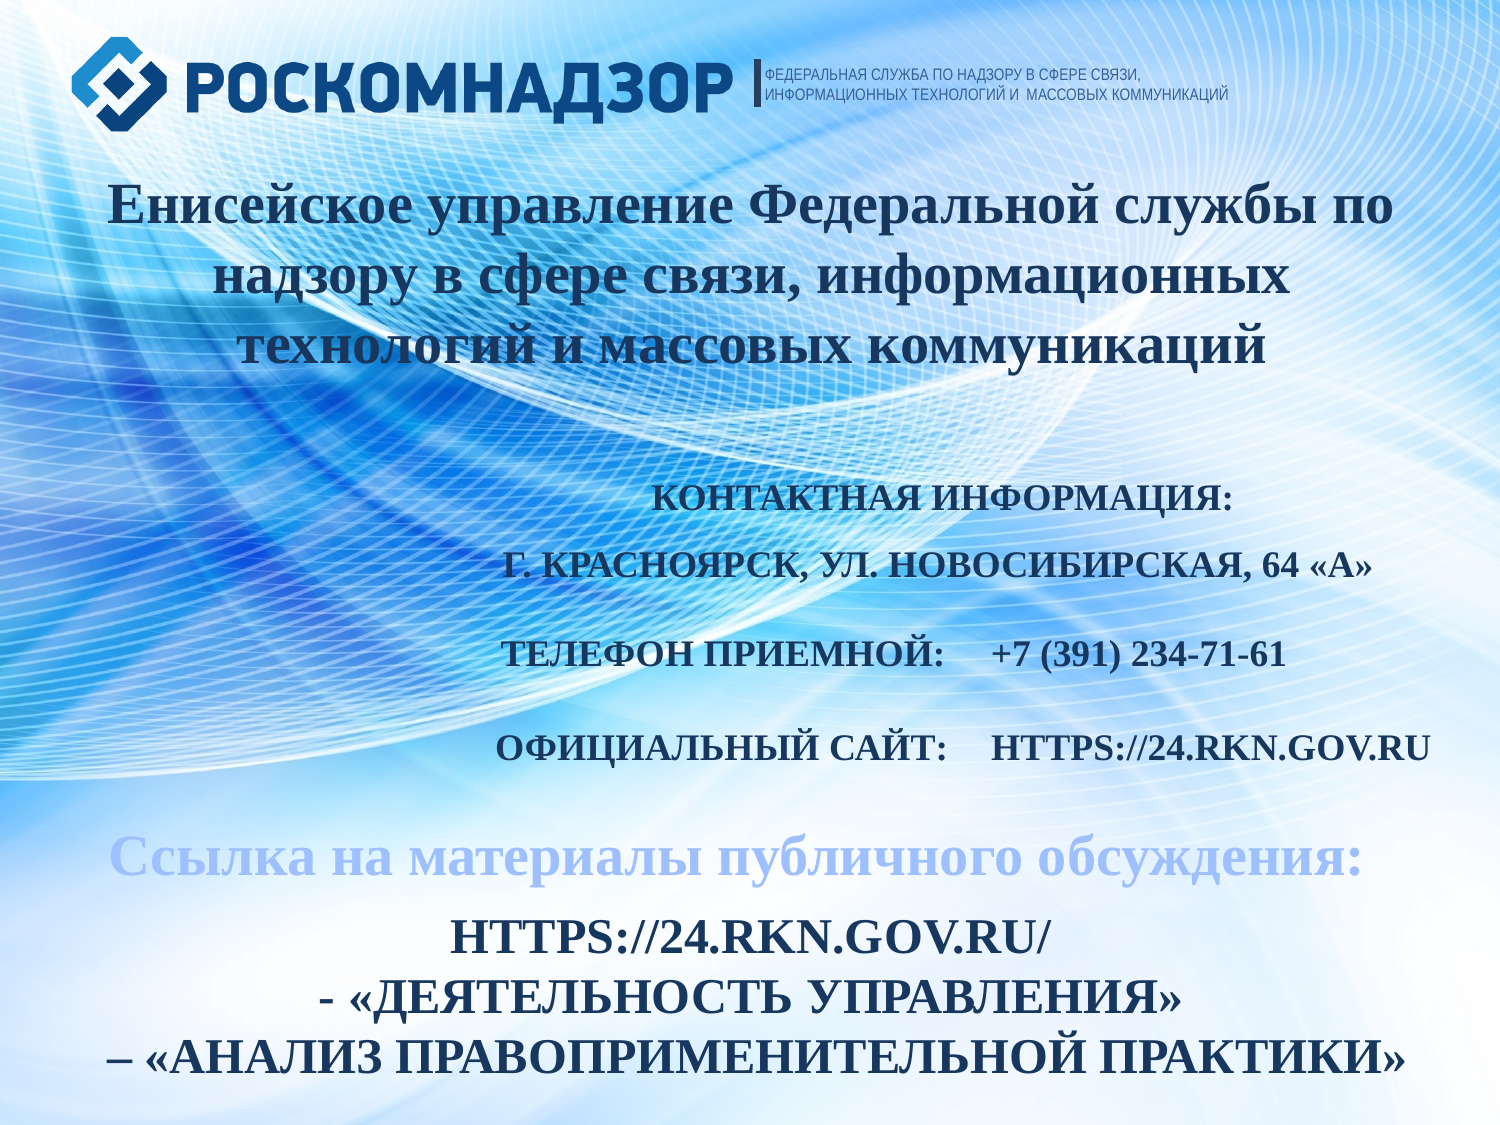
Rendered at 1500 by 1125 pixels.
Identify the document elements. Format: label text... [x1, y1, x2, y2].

text_box https://24.rkn.gov.ru [976, 715, 1447, 776]
text_box Контактная информация: Г. Красноярск, ул. Новосибирская, 64 «А» [487, 442, 1399, 593]
text_box Телефон приемной: [485, 621, 962, 682]
text_box Ссылка на материалы публичного обсуждения: [93, 810, 1381, 895]
text_box +7 (391) 234-71-61 [976, 621, 1303, 682]
picture [0, 0, 1500, 1125]
text_box Енисейское управление Федеральной службы по надзору в сфере связи, информационных технологий и массовых коммуникаций [80, 157, 1424, 383]
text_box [749, 56, 1247, 112]
text_box https://24.rkn.gov.ru/ - «Деятельность Управления» – «Анализ правоприменительной практики» [75, 895, 1440, 1091]
text_box Официальный сайт: [480, 715, 964, 776]
